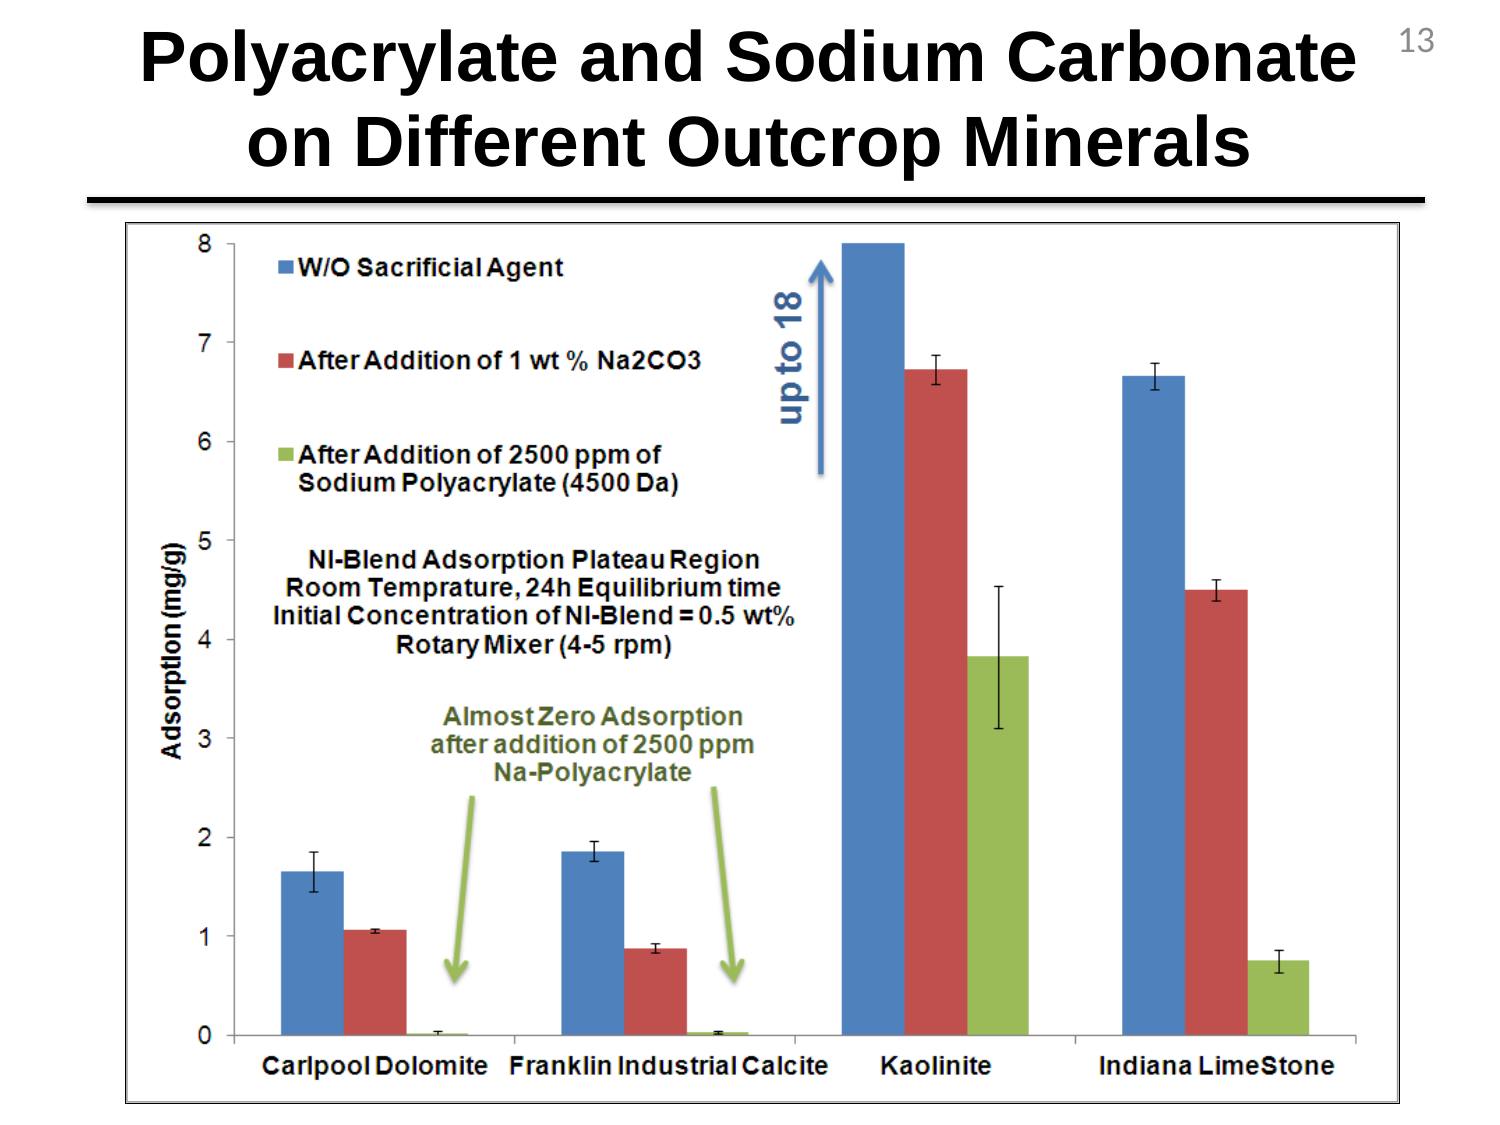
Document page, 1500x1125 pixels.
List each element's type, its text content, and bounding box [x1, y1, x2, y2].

title Polyacrylate and Sodium Carbonate on Different Outcrop Minerals [75, 1, 1425, 190]
picture [124, 222, 1401, 1105]
slide_number 13 [1137, 0, 1450, 75]
